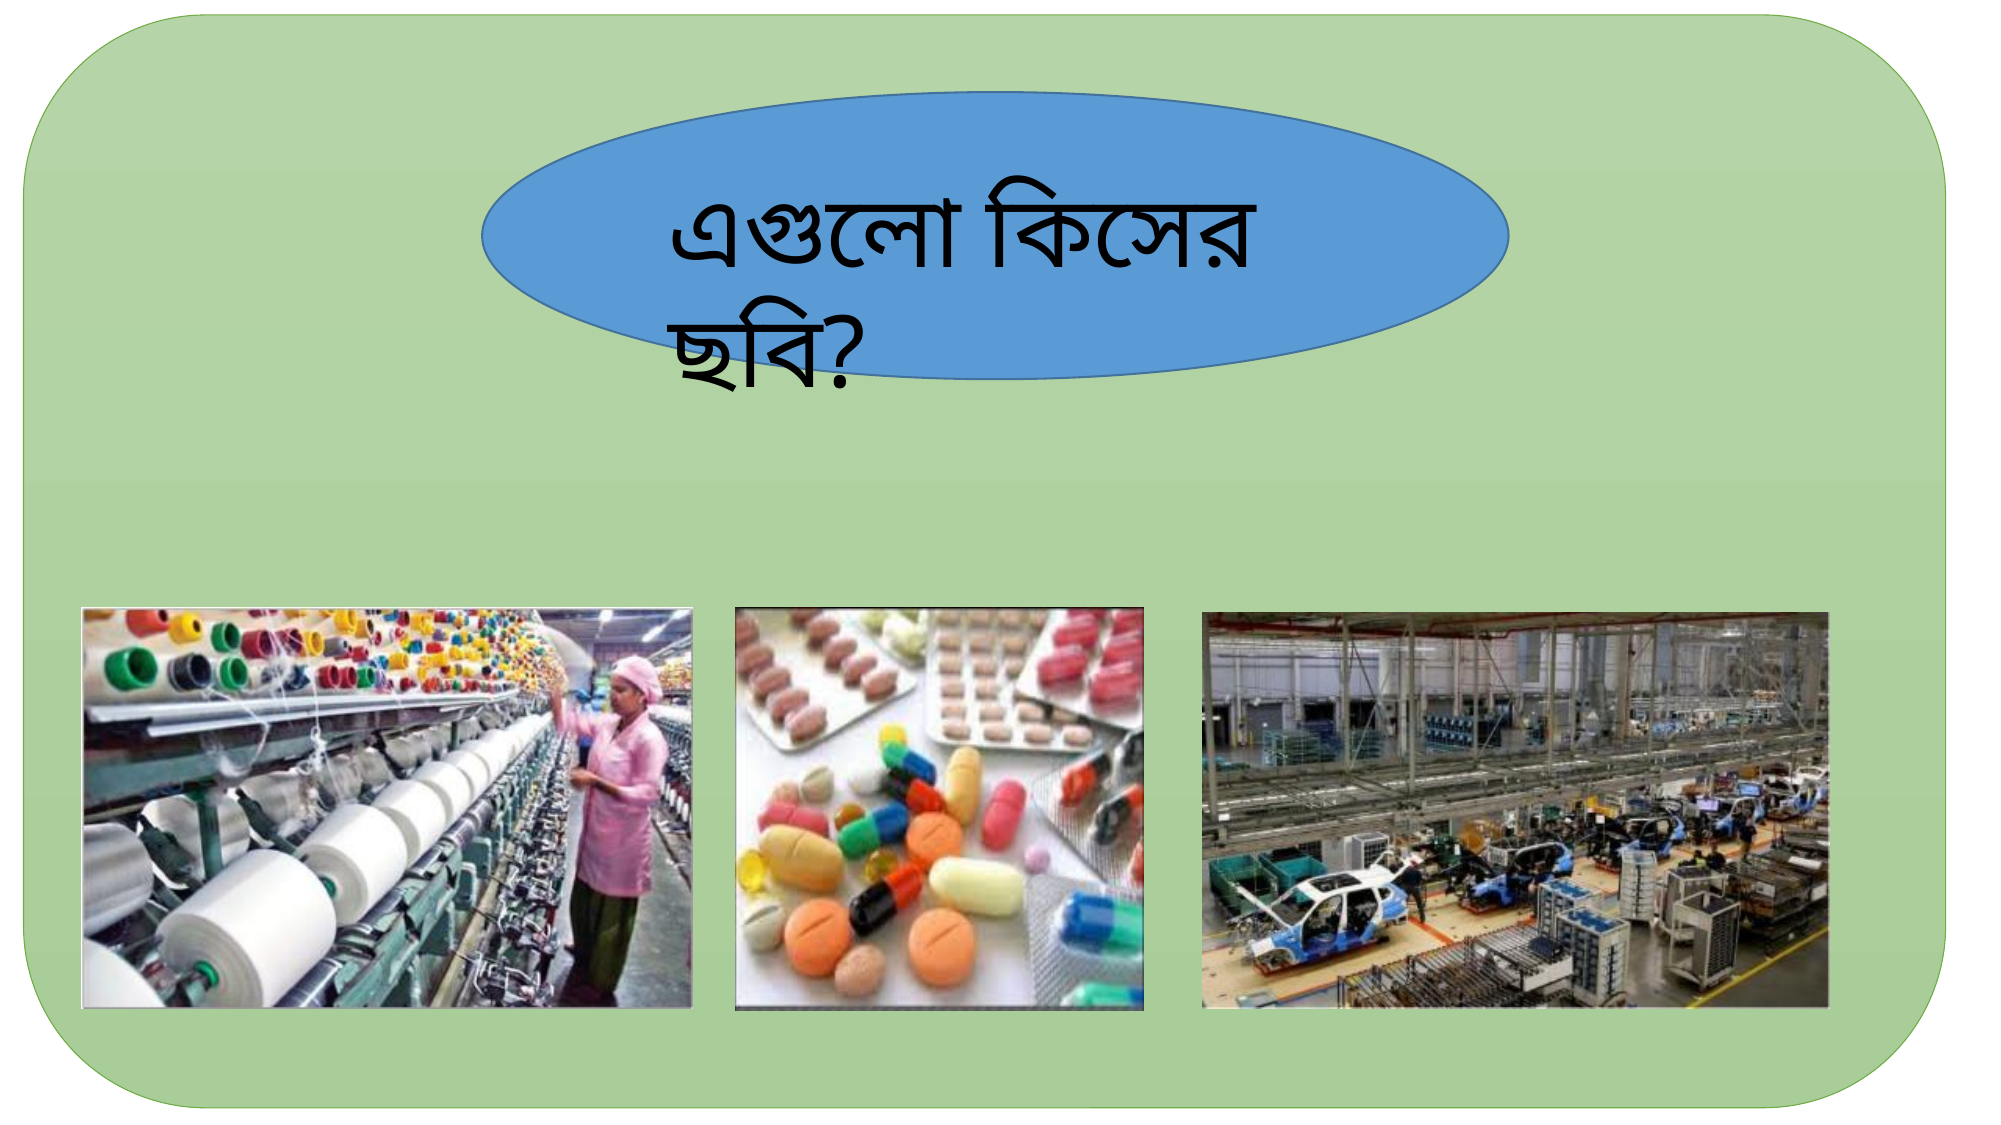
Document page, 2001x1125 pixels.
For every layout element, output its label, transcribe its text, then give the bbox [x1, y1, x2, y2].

text_box [22, 14, 1947, 1109]
picture [81, 607, 693, 1009]
text_box এগুলো কিসের ছবি? [653, 160, 1447, 416]
picture [735, 607, 1144, 1011]
text_box [481, 91, 1435, 344]
text_box [1447, 166, 1510, 305]
picture [1202, 612, 1830, 1009]
